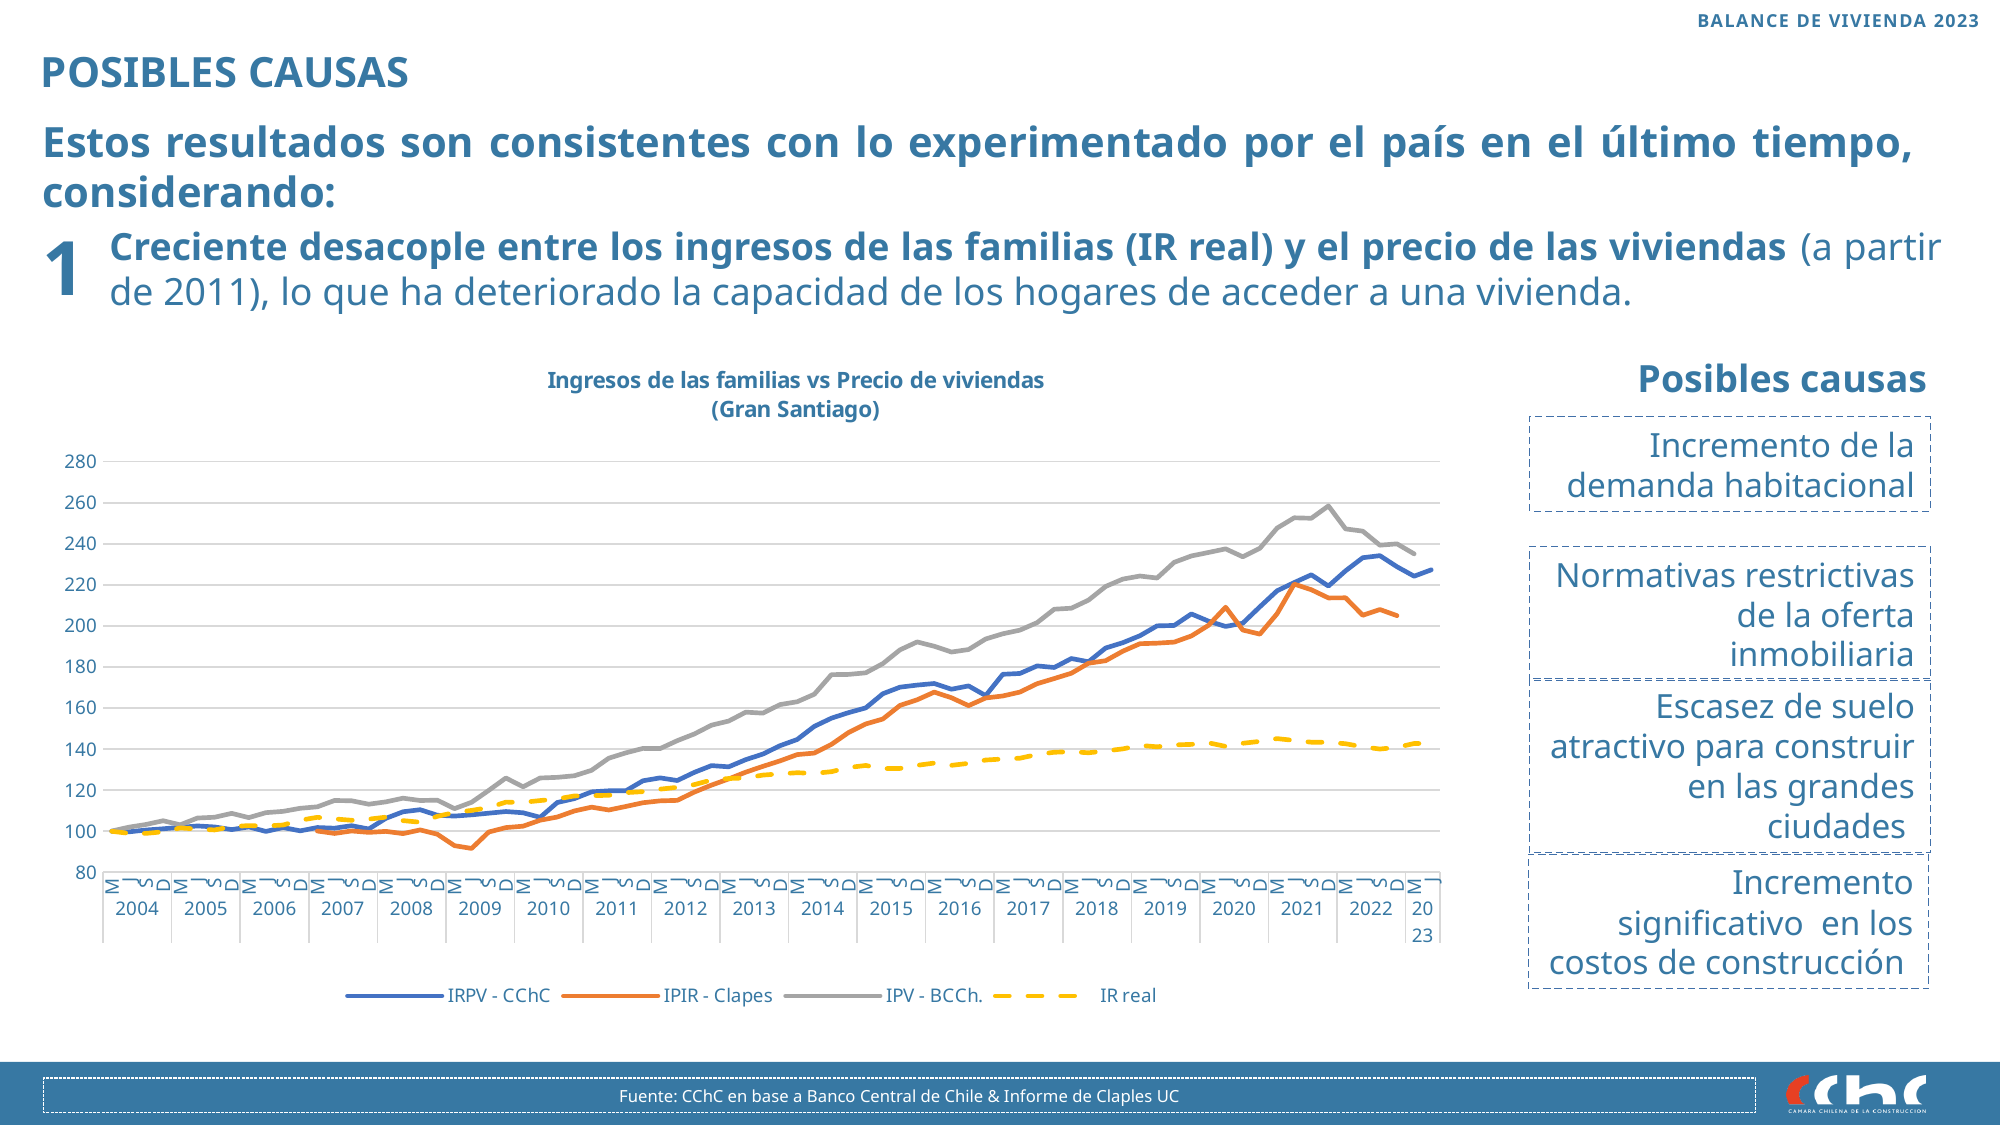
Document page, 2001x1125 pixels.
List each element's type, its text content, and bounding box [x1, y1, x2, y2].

text_box BALANCE DE VIVIENDA 2023 [1473, 0, 2000, 42]
text_box Estos resultados son consistentes con lo experimentado por el país en el último tiempo, considerando: [27, 108, 1930, 224]
text_box POSIBLES CAUSAS [26, 38, 1739, 104]
text_box 1 [15, 213, 113, 319]
text_box Fuente: CChC en base a Banco Central de Chile & Informe de Claples UC [43, 1077, 1756, 1113]
text_box Creciente desacople entre los ingresos de las familias (IR real) y el precio de las viviendas (a partir de 2011), lo que ha deteriorado la capacidad de los hogares de acceder a una vivienda. [94, 215, 1957, 320]
text_box [0, 1061, 2000, 1125]
text_box Incremento de la demanda habitacional [1529, 416, 1931, 512]
chart [35, 344, 1474, 1016]
text_box Normativas restrictivas de la oferta inmobiliaria [1529, 546, 1931, 681]
text_box Escasez de suelo atractivo para construir en las grandes ciudades [1529, 681, 1931, 853]
text_box Posibles causas [1474, 347, 1943, 408]
picture [1786, 1074, 1926, 1113]
text_box Incremento significativo en los costos de construcción [1528, 854, 1929, 989]
